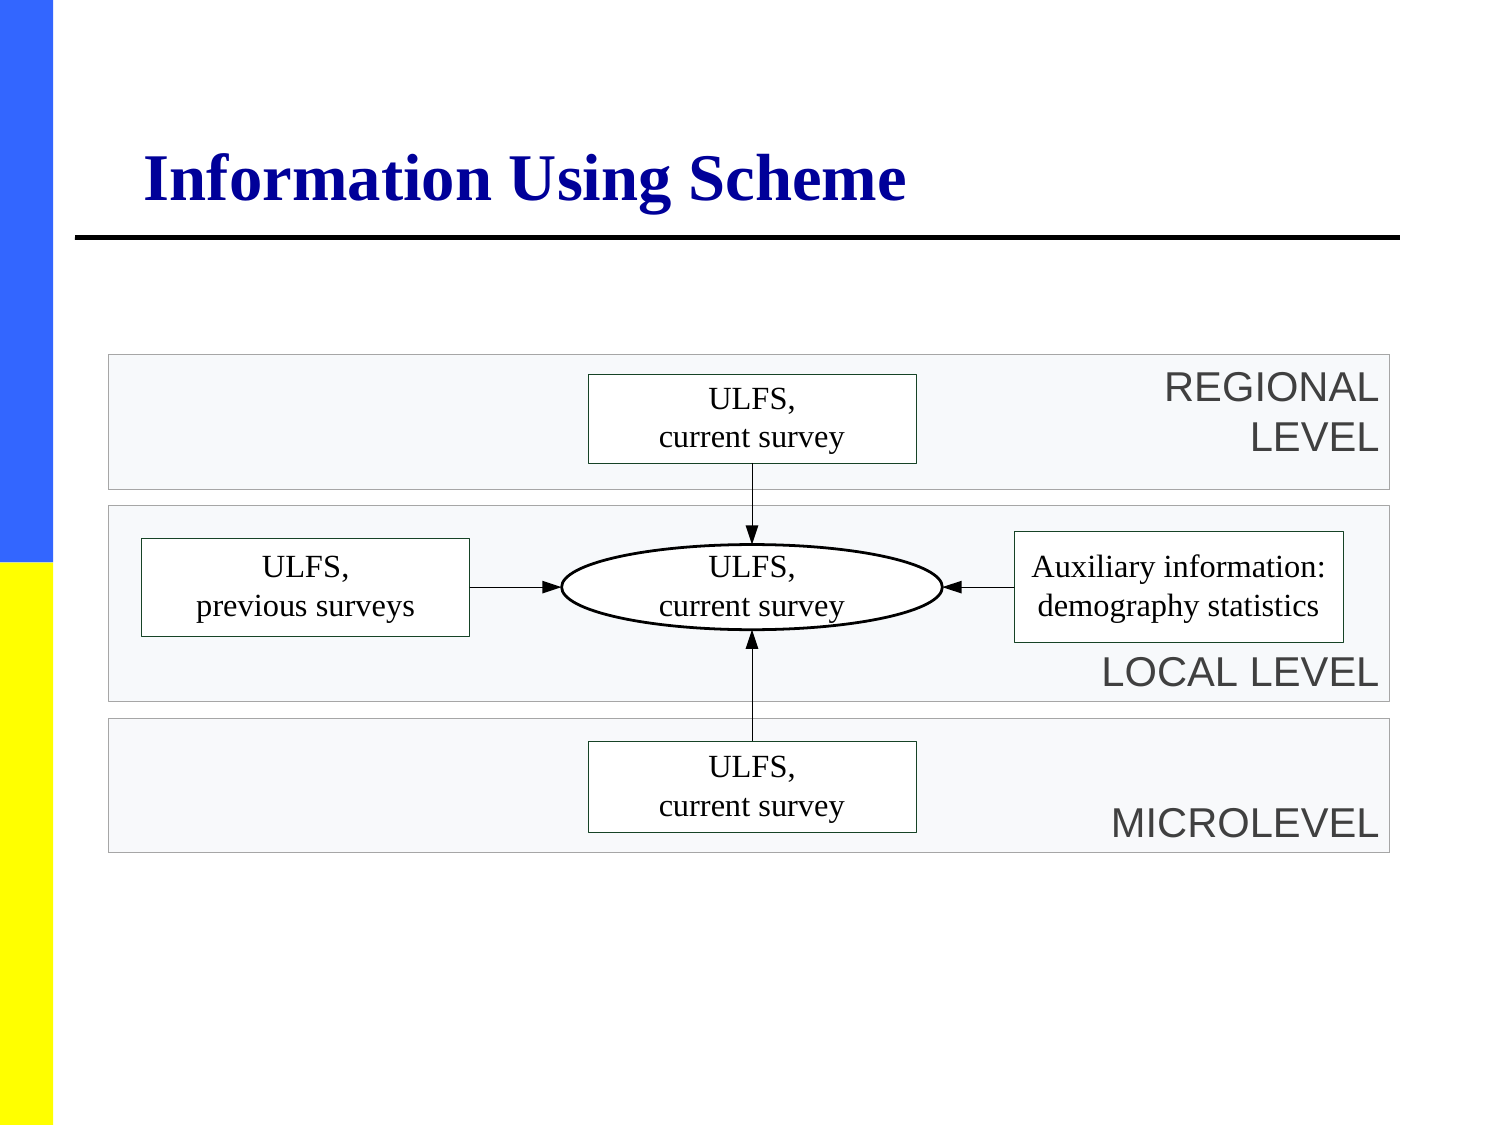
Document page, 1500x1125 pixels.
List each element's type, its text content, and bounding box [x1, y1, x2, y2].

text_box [105, 351, 1393, 856]
title Information Using Scheme [128, 34, 1429, 222]
